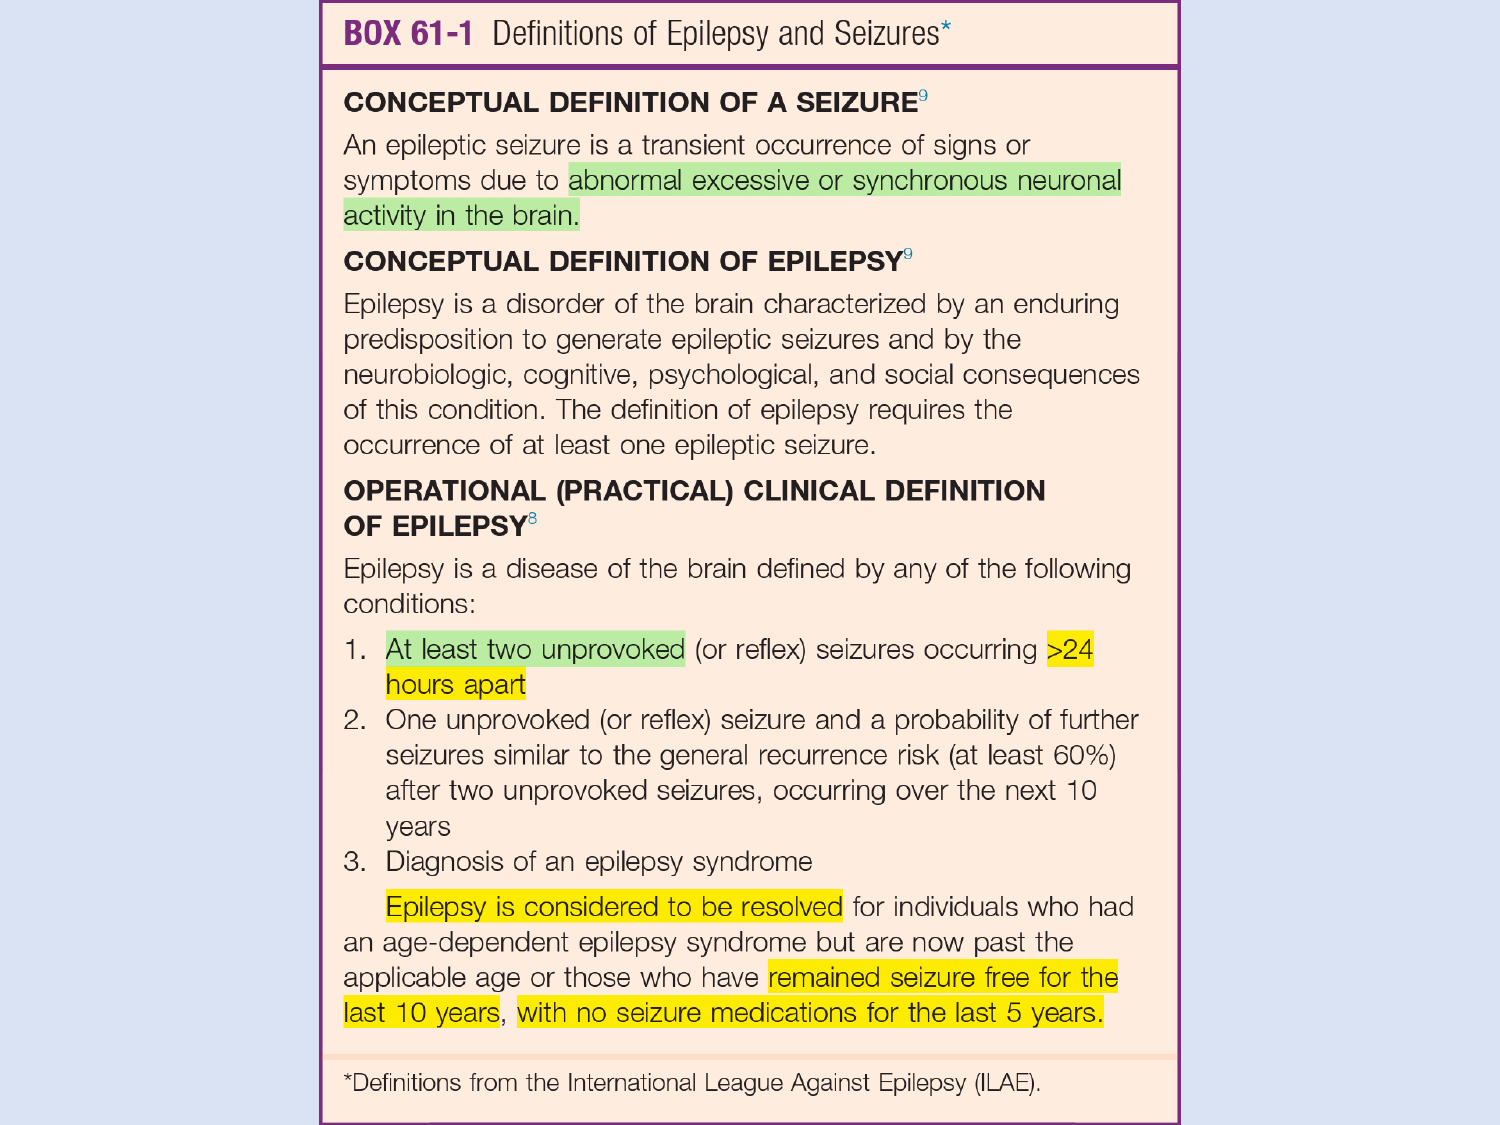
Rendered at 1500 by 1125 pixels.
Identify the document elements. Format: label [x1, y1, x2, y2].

picture [319, 0, 1181, 1125]
